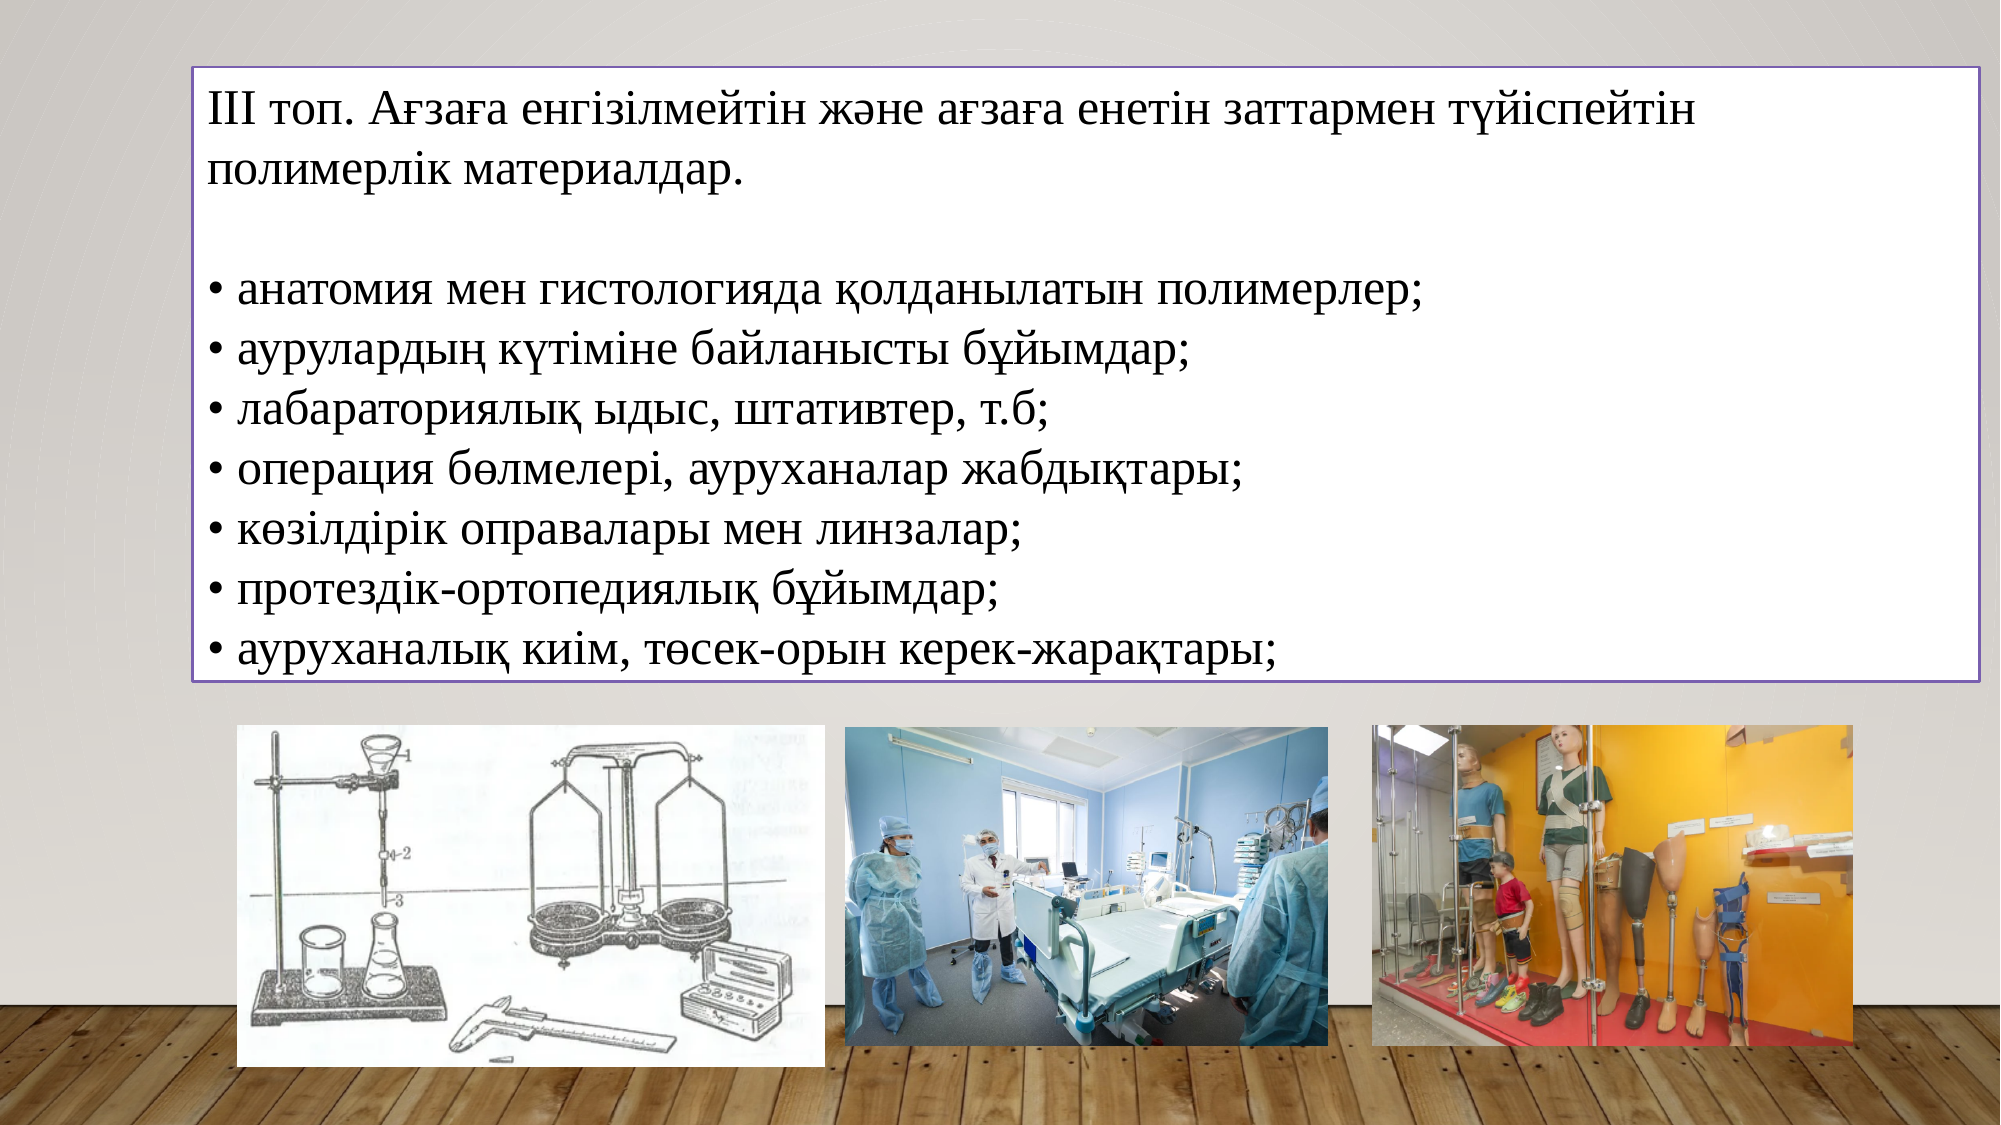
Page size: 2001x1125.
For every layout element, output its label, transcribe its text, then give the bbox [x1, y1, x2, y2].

picture [0, 725, 2000, 1125]
text_box ІІІ топ. Ағзаға енгізілмейтін және ағзаға енетін заттармен түйіспейтін полимерлік материалдар. • анатомия мен гистологияда қолданылатын полимерлер; • аурулардың күтіміне байланысты бұйымдар; • лабараториялық ыдыс, штативтер, т.б; • операция бөлмелері, ауруханалар жабдықтары; • көзілдірік оправалары мен линзалар; • протездік-ортопедиялық бұйымдар; • ауруханалық киім, төсек-орын керек-жарақтары; [191, 66, 1981, 683]
